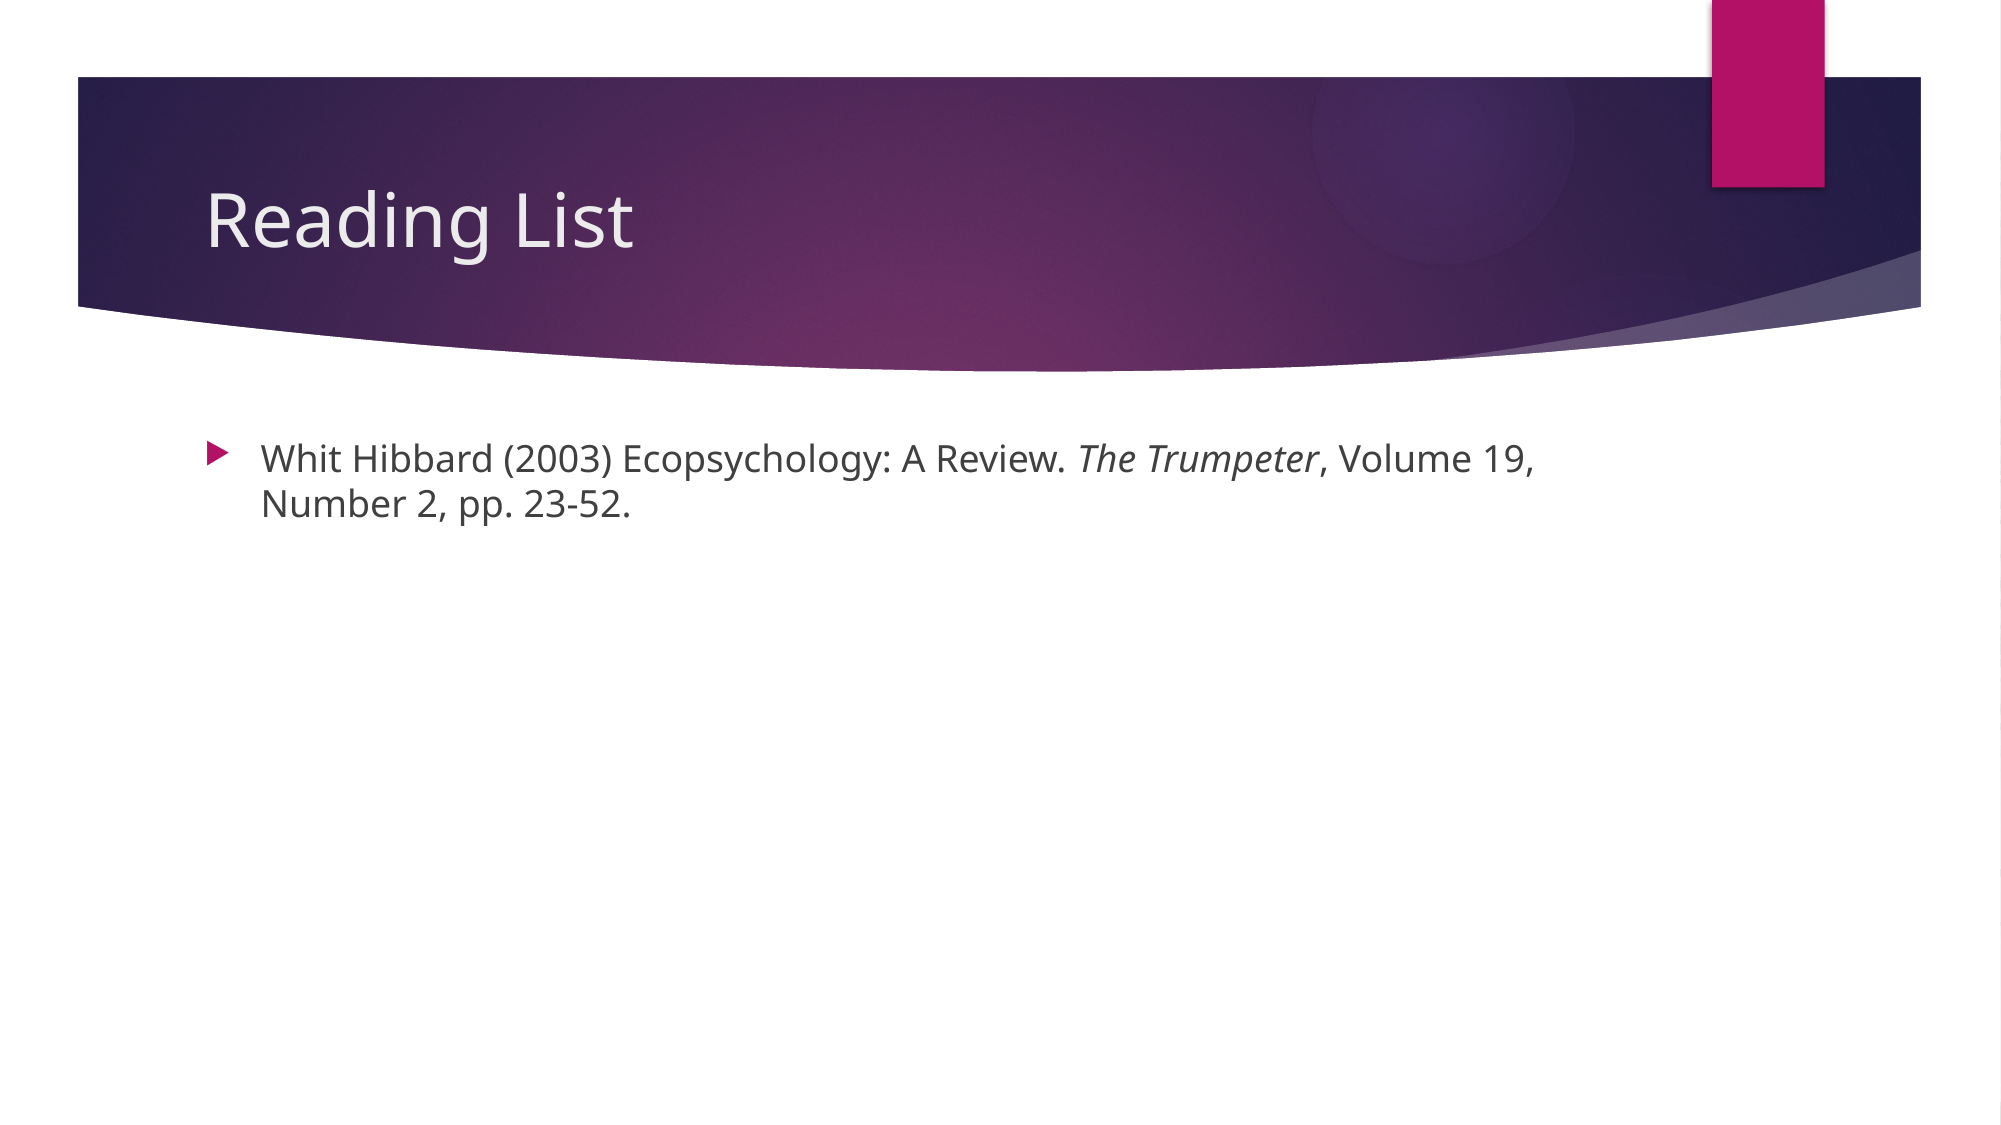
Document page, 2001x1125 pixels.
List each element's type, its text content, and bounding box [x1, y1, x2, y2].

title Reading List [189, 159, 1627, 276]
list Whit Hibbard (2003) Ecopsychology: A Review. The Trumpeter, Volume 19, Number 2, pp. 23-52. [189, 427, 1638, 988]
